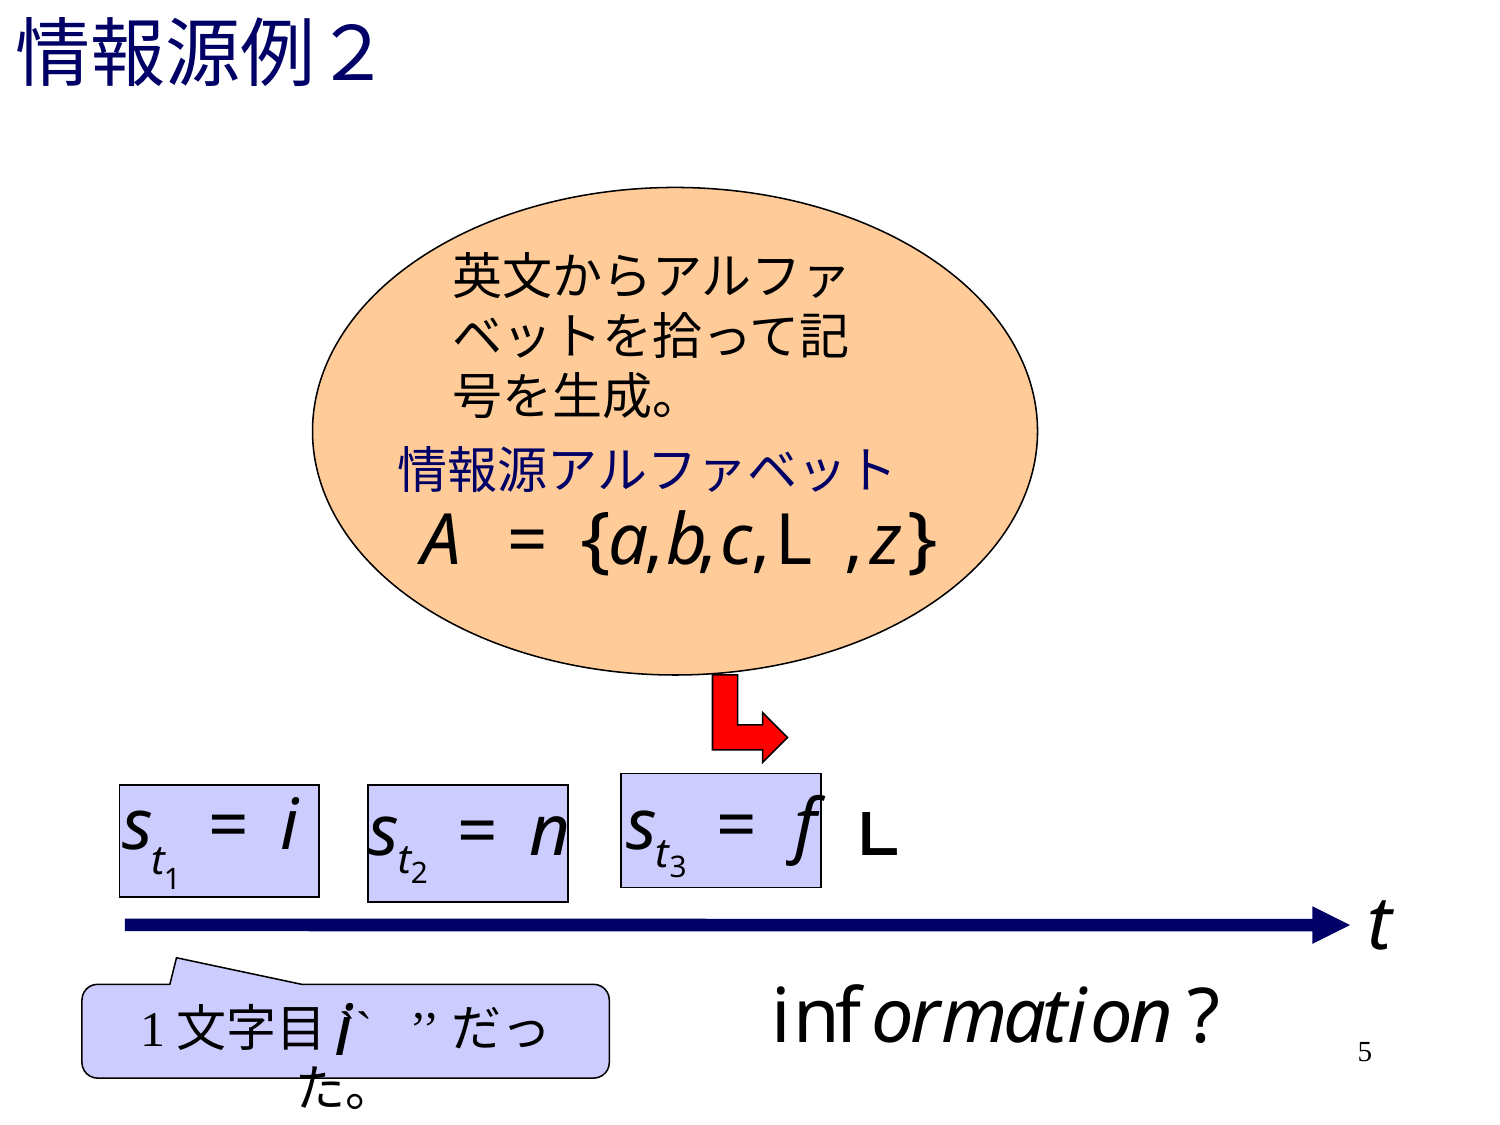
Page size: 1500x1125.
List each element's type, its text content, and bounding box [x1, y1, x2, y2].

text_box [116, 773, 319, 904]
text_box [368, 785, 569, 806]
slide_number 5 [1074, 1024, 1388, 1101]
title 情報源例２ [0, 0, 1500, 101]
text_box 1文字目`` ’’だった。 [81, 957, 610, 1079]
text_box [427, 609, 924, 676]
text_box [849, 812, 951, 871]
text_box 情報源アルファベット [383, 431, 913, 506]
text_box [312, 247, 437, 596]
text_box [1362, 887, 1413, 962]
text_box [761, 972, 1235, 1055]
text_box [363, 808, 588, 898]
text_box [455, 187, 895, 237]
text_box 英文からアルファベットを拾って記号を生成。 [437, 237, 913, 431]
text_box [412, 493, 950, 601]
text_box [124, 918, 1351, 932]
text_box [621, 773, 822, 783]
text_box [913, 247, 1038, 587]
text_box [620, 784, 840, 892]
text_box [712, 674, 788, 763]
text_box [327, 995, 370, 1068]
